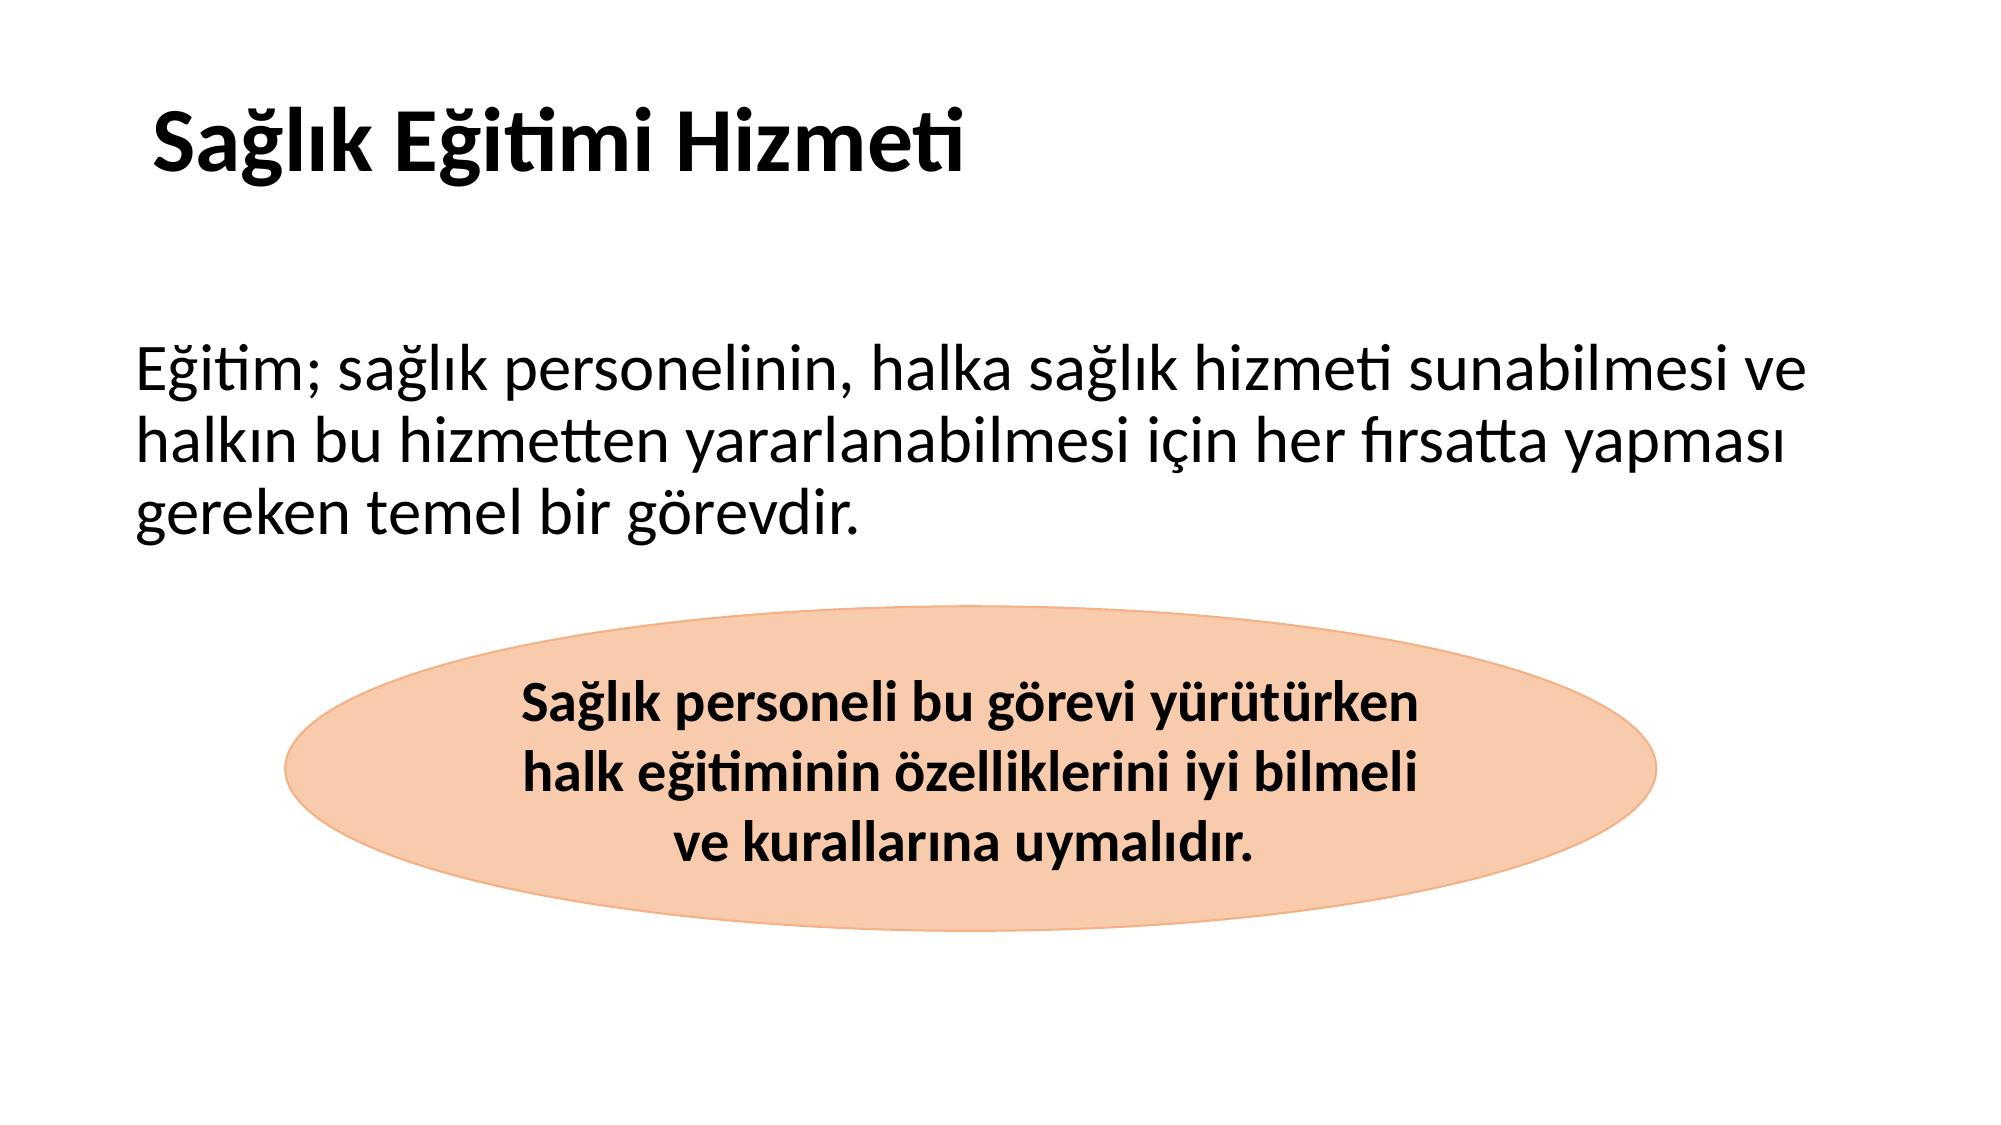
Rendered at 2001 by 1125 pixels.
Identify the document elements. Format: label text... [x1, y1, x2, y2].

list Eğitim; sağlık personelinin, halka sağlık hizmeti sunabilmesi ve halkın bu hizmetten yararlanabilmesi için her fırsatta yapması gereken temel bir görevdir. [120, 325, 1846, 1041]
title Sağlık Eğitimi Hizmeti [137, 59, 1863, 224]
text_box Sağlık personeli bu görevi yürütürken halk eğitiminin özelliklerini iyi bilmeli ve kurallarına uymalıdır. [284, 605, 1658, 932]
